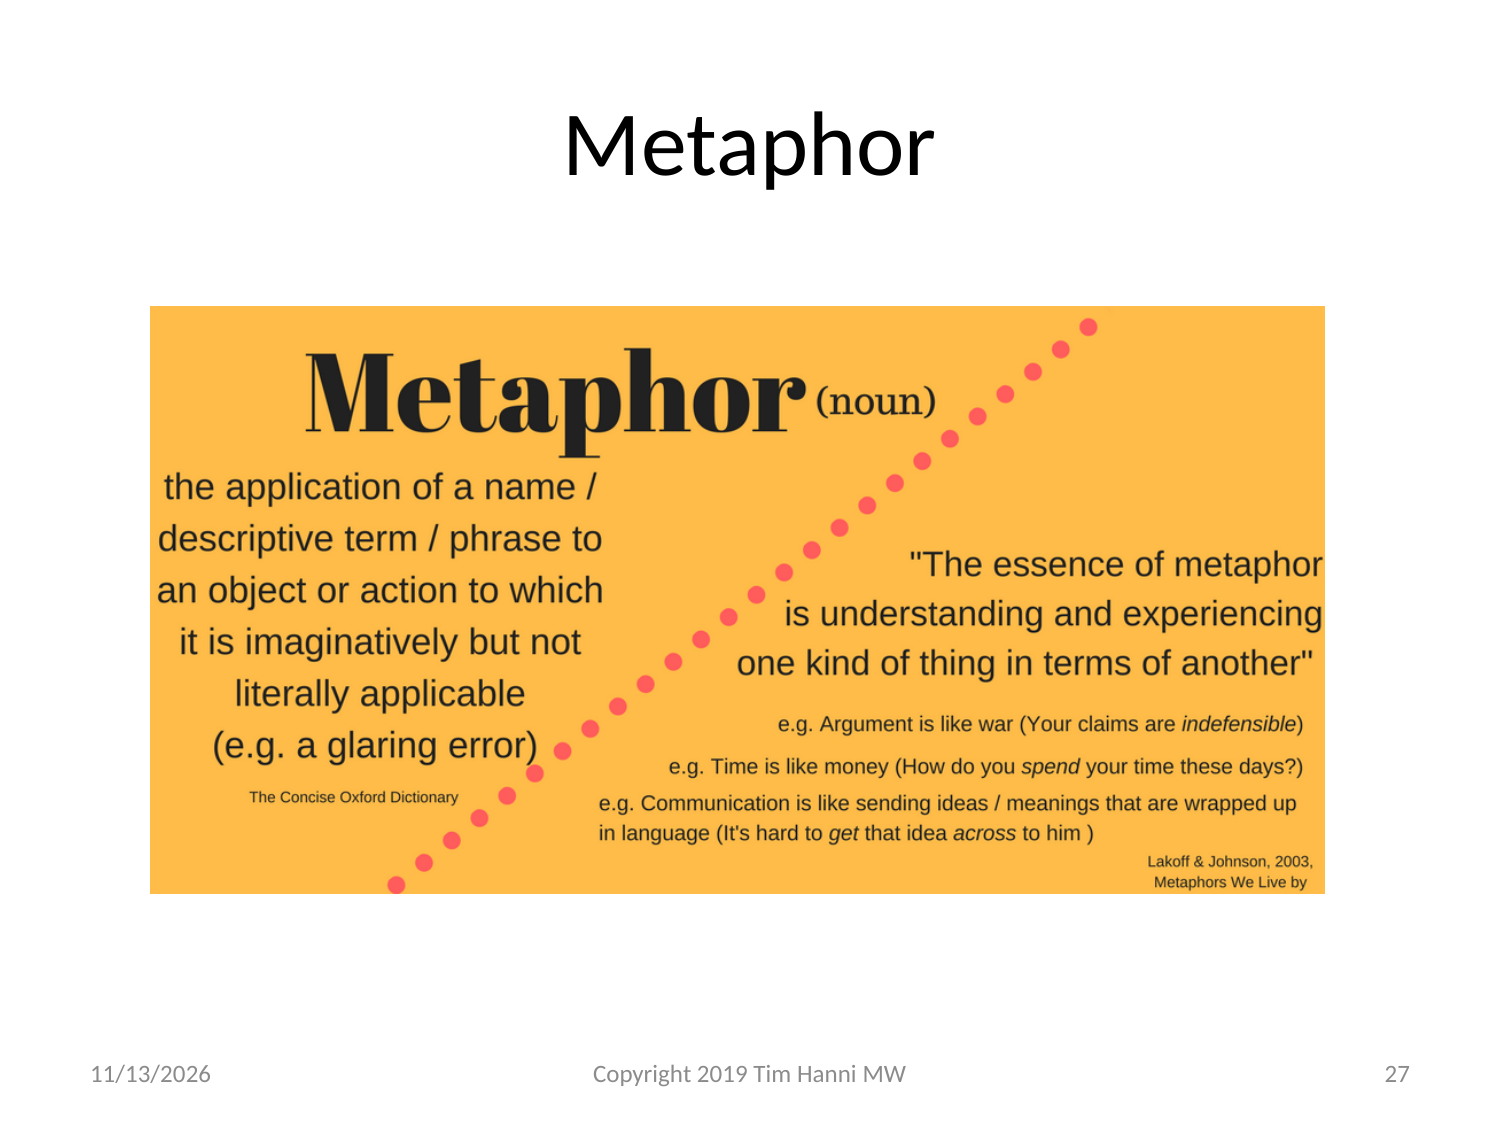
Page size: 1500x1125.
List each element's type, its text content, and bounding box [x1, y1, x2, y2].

picture [149, 305, 1326, 894]
title Metaphor [75, 45, 1425, 233]
footer Copyright 2019 Tim Hanni MW [512, 1042, 988, 1103]
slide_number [75, 1042, 425, 1103]
slide_number 27 [1074, 1042, 1425, 1103]
